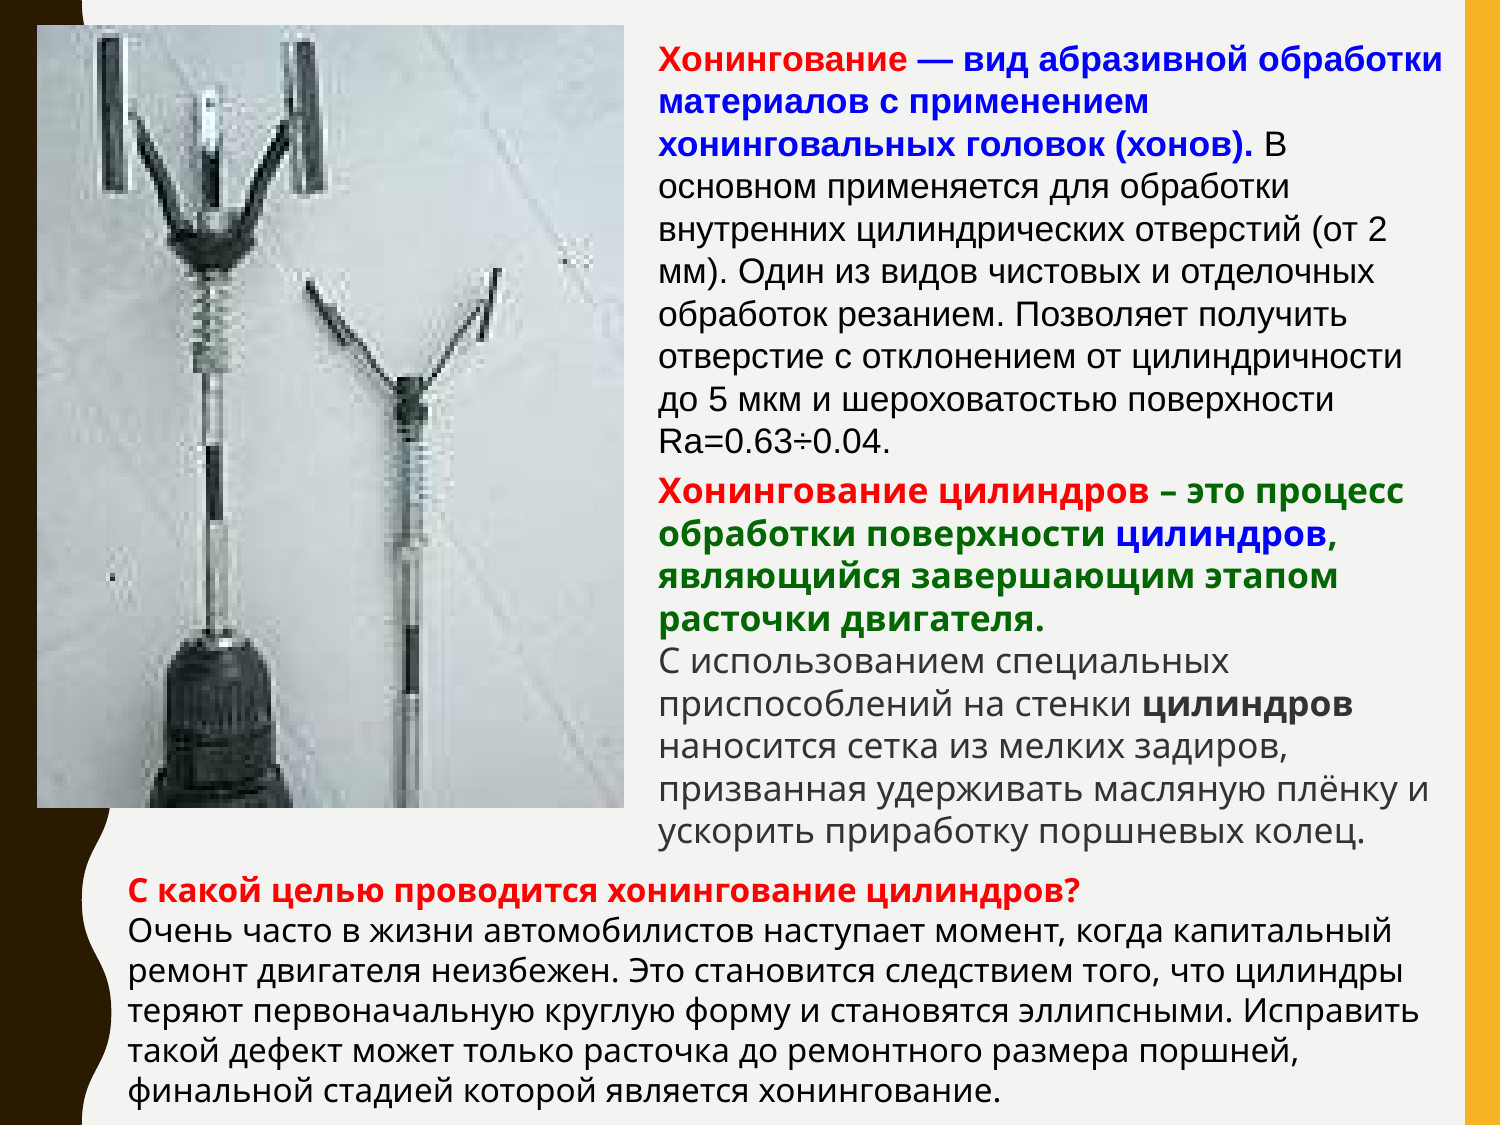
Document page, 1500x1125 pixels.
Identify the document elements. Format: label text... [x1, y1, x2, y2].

text_box С какой целью проводится хонингование цилиндров? Очень часто в жизни автомобилистов наступает момент, когда капитальный ремонт двигателя неизбежен. Это становится следствием того, что цилиндры теряют первоначальную круглую форму и становятся эллипсными. Исправить такой дефект может только расточка до ремонтного размера поршней, финальной стадией которой является хонингование. [112, 862, 1443, 1117]
text_box Хонингование — вид абразивной обработки материалов с применением хонинговальных головок (хонов). В основном применяется для обработки внутренних цилиндрических отверстий (от 2 мм). Один из видов чистовых и отделочных обработок резанием. Позволяет получить отверстие с отклонением от цилиндричности до 5 мкм и шероховатостью поверхности Ra=0.63÷0.04. [643, 28, 1463, 460]
text_box Хонингование цилиндров – это процесс обработки поверхности цилиндров, являющийся завершающим этапом расточки двигателя. С использованием специальных приспособлений на стенки цилиндров наносится сетка из мелких задиров, призванная удерживать масляную плёнку и ускорить приработку поршневых колец. [643, 460, 1463, 859]
picture [37, 25, 624, 808]
